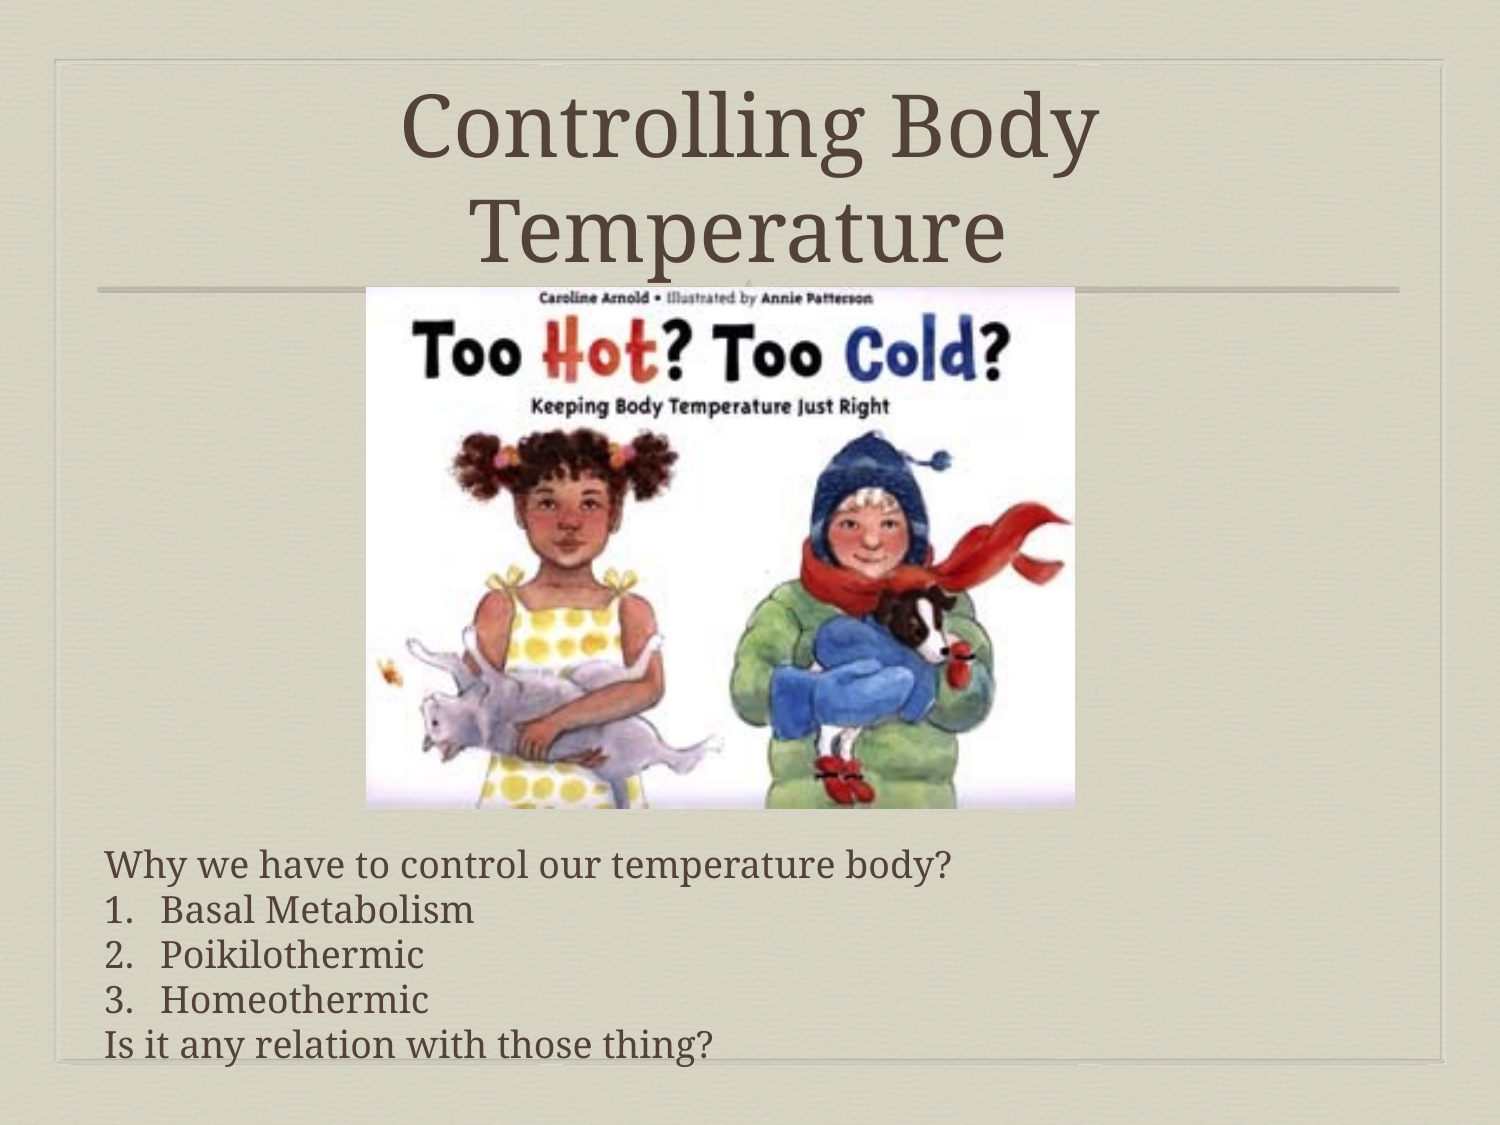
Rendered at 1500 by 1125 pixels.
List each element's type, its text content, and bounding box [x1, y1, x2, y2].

title Controlling Body Temperature [131, 62, 1369, 288]
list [259, 286, 1182, 810]
picture [0, 0, 1500, 1125]
text_box Why we have to control our temperature body? Basal Metabolism Poikilothermic Homeothermic Is it any relation with those thing? [89, 833, 1419, 1073]
